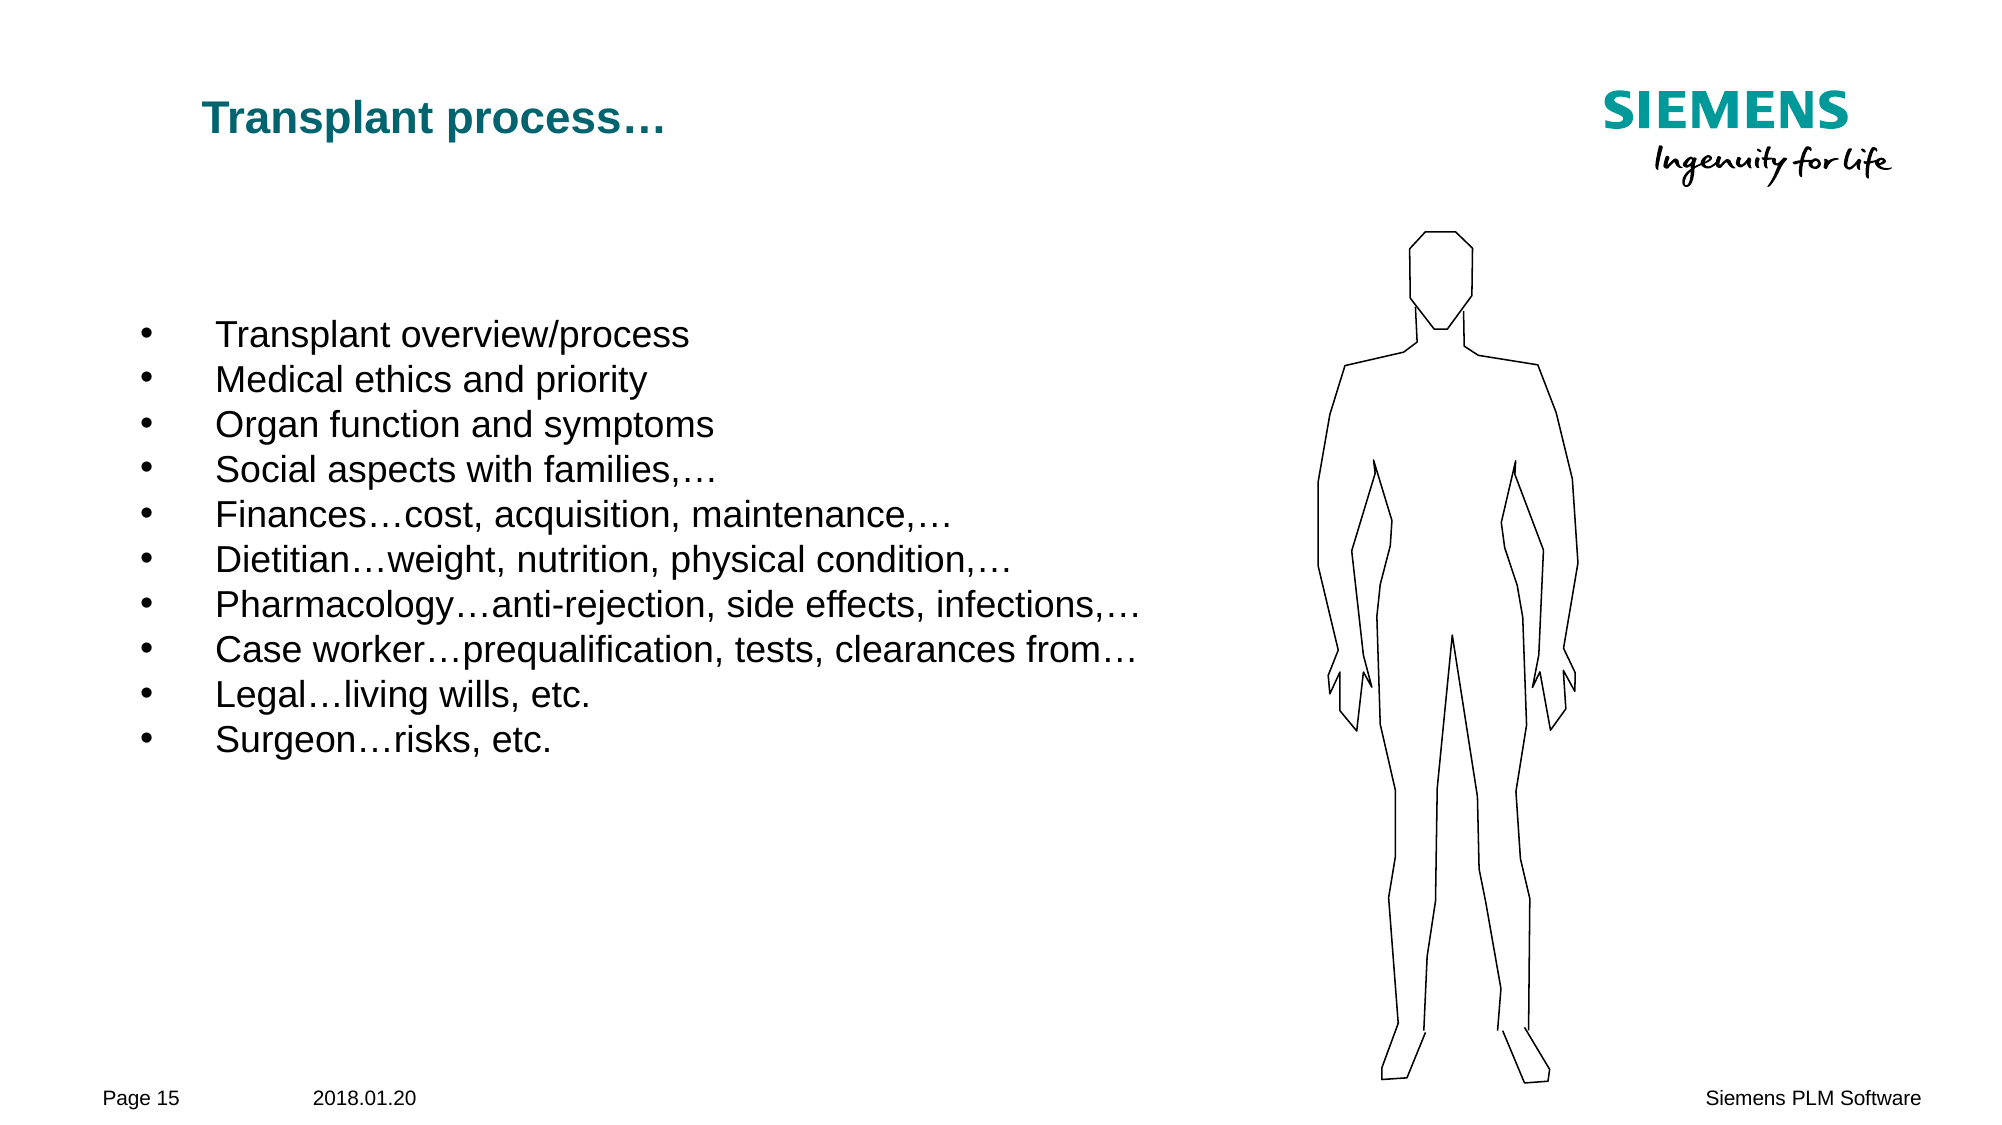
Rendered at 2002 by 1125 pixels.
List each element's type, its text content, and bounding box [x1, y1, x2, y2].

title Transplant process… [98, 16, 1375, 205]
text_box Transplant overview/process Medical ethics and priority Organ function and symptoms Social aspects with families,… Finances…cost, acquisition, maintenance,… Dietitian…weight, nutrition, physical condition,… Pharmacology…anti-rejection, side effects, infections,… Case worker…prequalification, tests, clearances from… Legal…living wills, etc. Surgeon…risks, etc. [125, 302, 1304, 792]
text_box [1317, 231, 1586, 1084]
